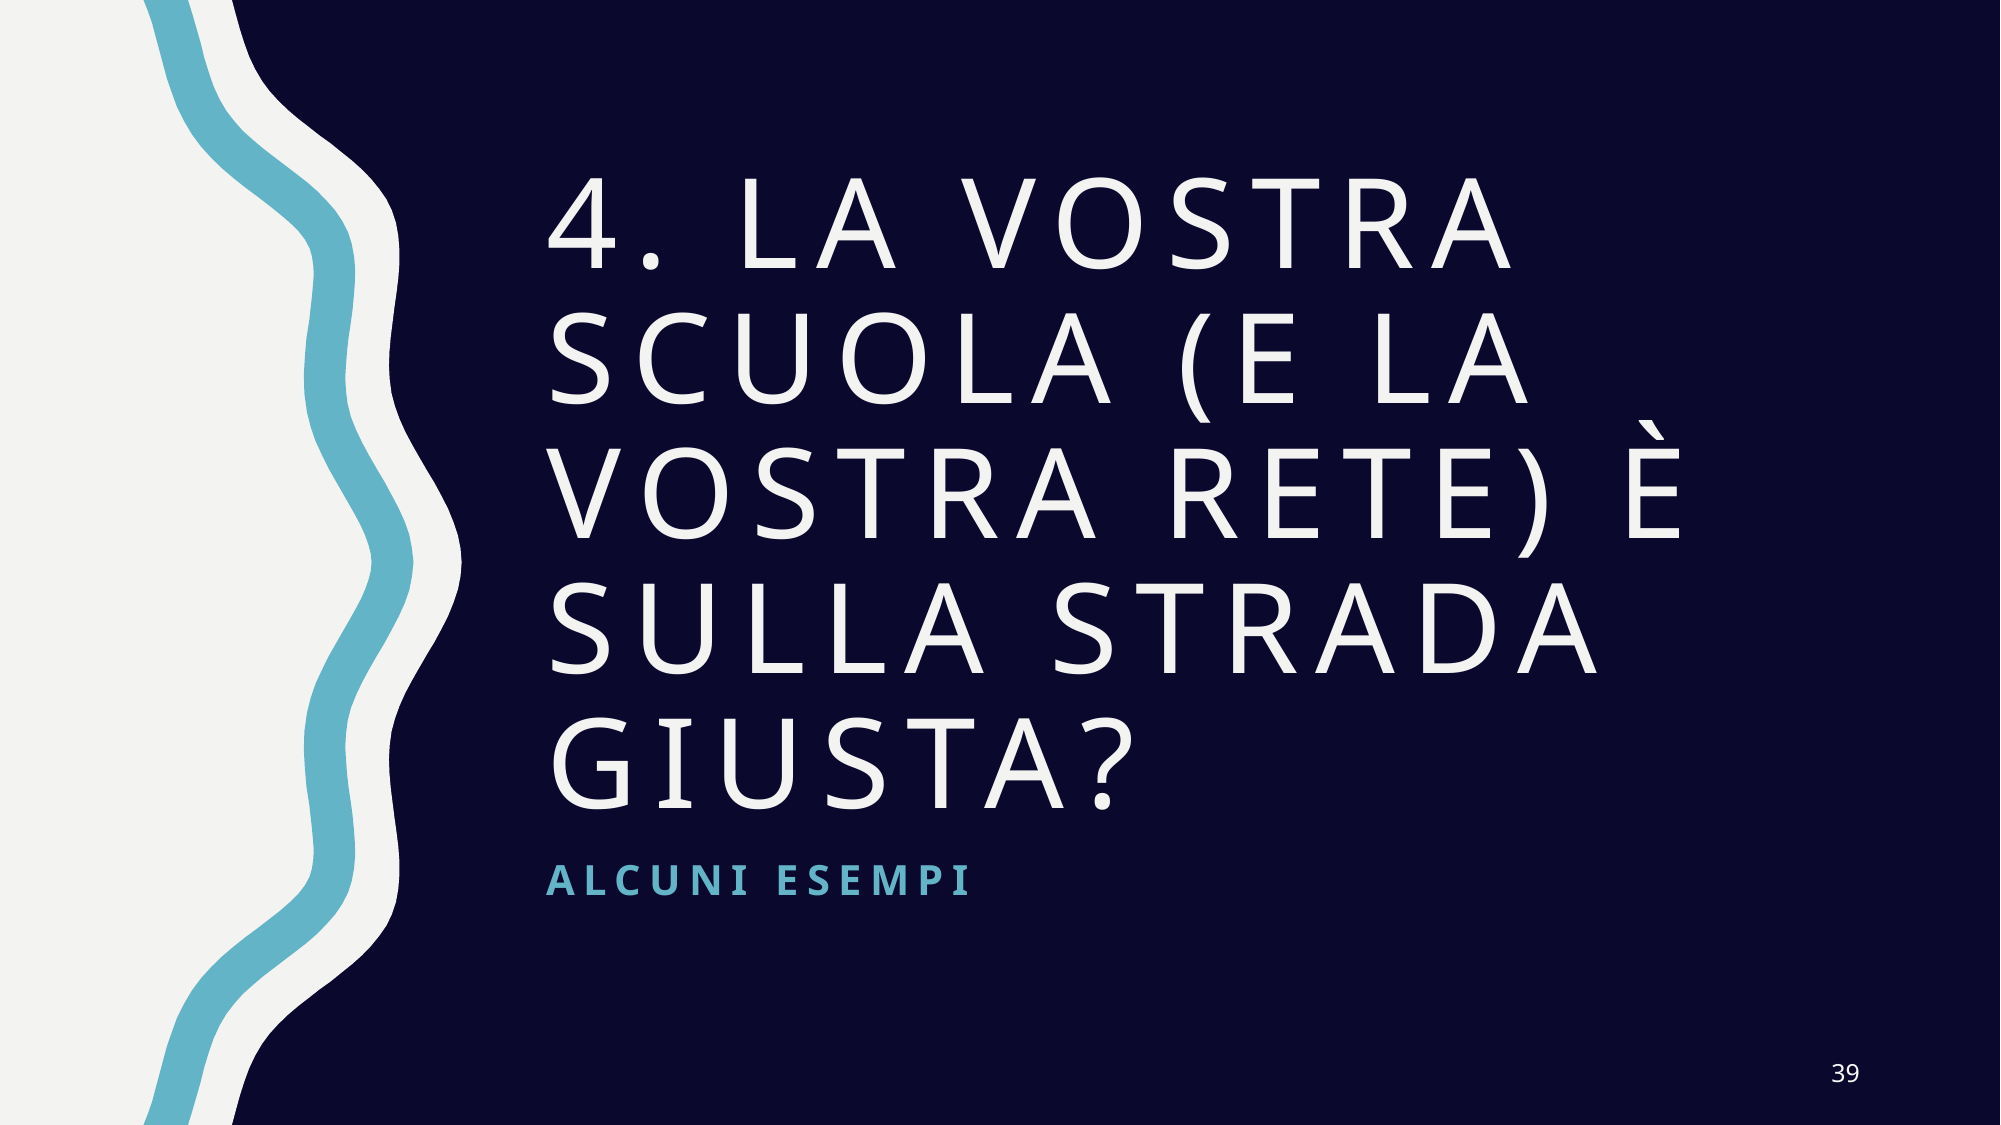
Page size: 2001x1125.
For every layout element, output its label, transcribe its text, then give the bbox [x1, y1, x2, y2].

title 4. La vostra scuola (e la vostra rete) è sulla strada giusta? [531, 176, 1875, 843]
slide_number 39 [1630, 1045, 1875, 1103]
list Alcuni esempi [531, 846, 1684, 1003]
